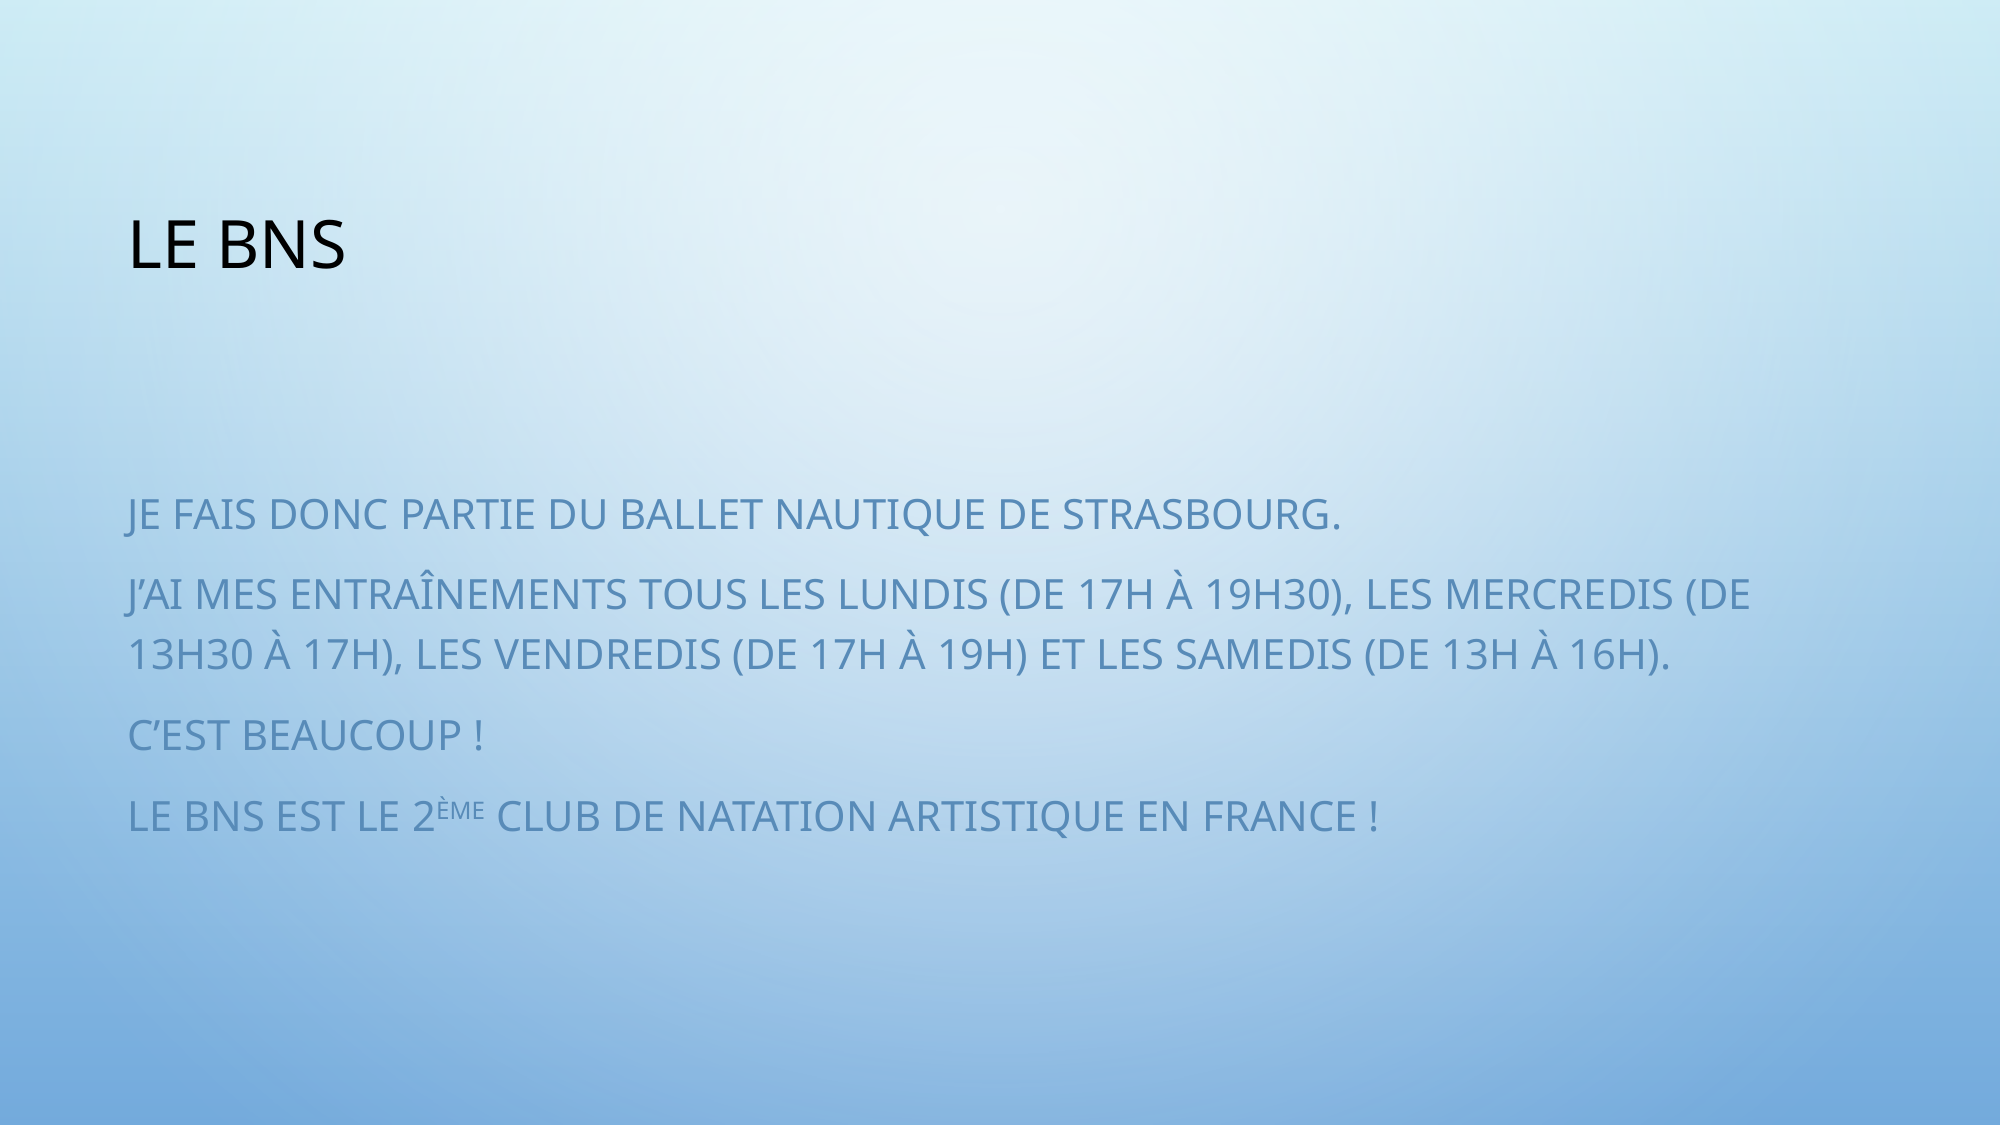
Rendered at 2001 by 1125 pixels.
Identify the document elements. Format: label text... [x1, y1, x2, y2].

list Je fais donc partie du Ballet Nautique de Strasbourg. J’ai mes entraînements tous les lundis (de 17h à 19h30), les mercredis (de 13h30 à 17h), les vendredis (de 17h à 19h) et les samedis (de 13h à 16h). C’est beaucoup ! Le BNS est le 2ème club de natation artistique en France ! [112, 334, 1854, 984]
title LE BNS [112, 112, 1763, 334]
